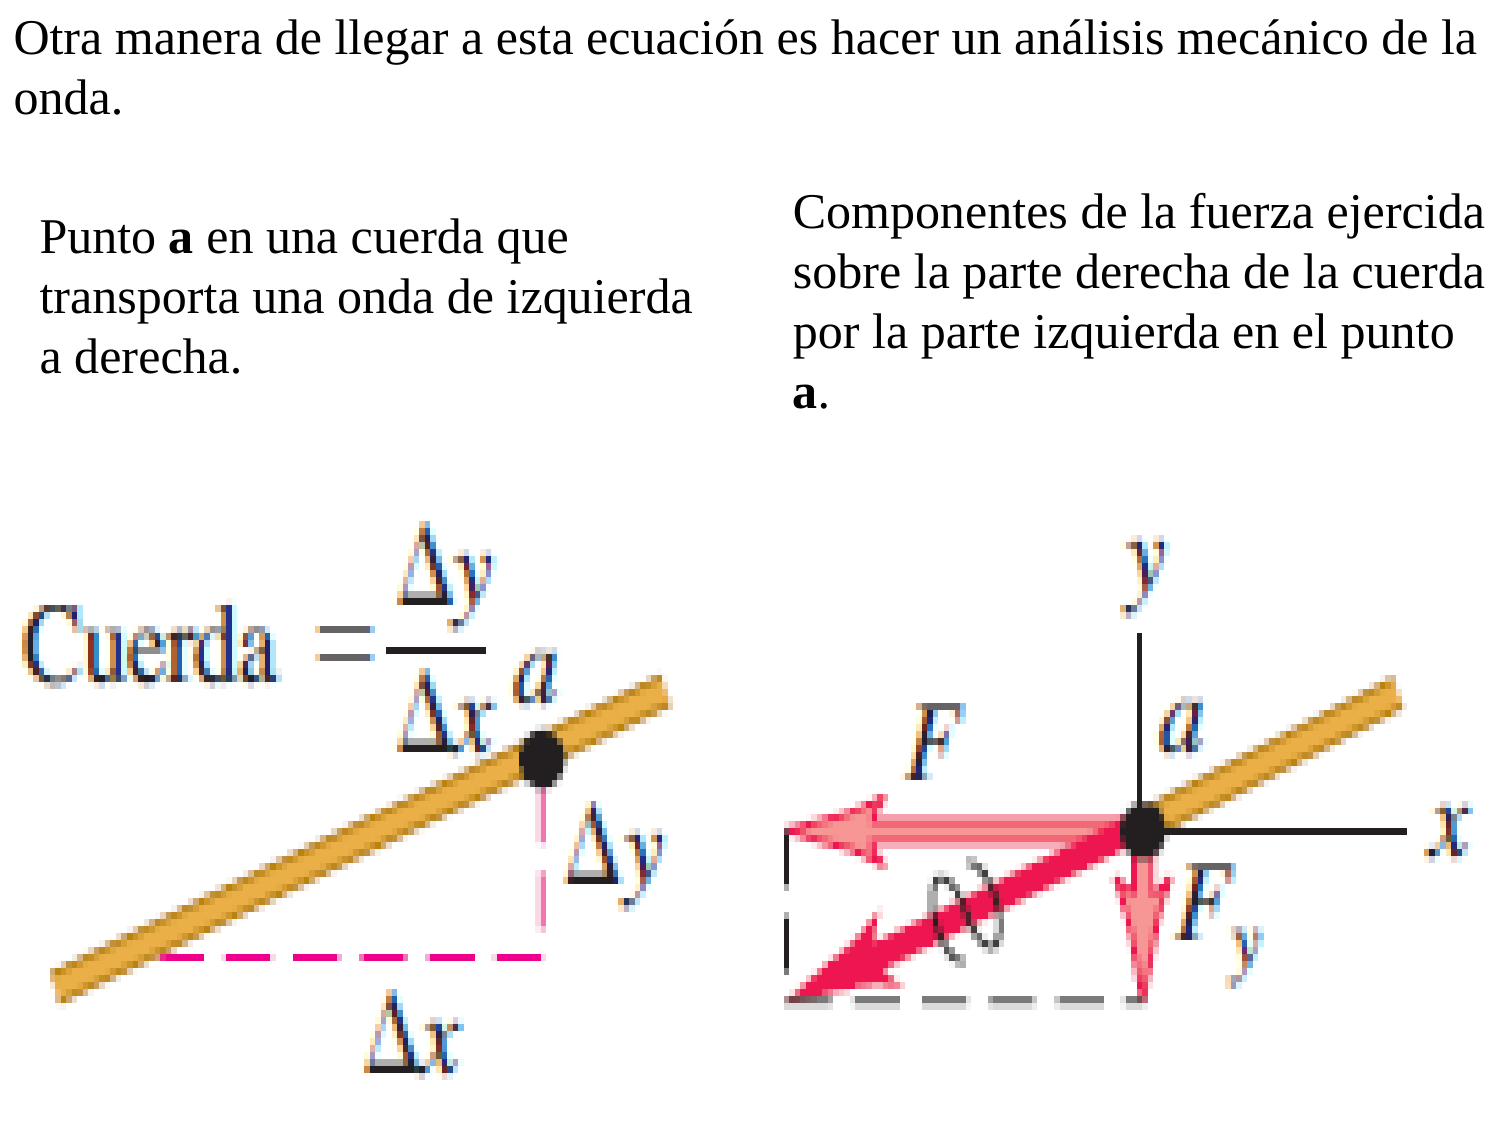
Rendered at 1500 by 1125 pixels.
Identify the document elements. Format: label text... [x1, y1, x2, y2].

text_box Punto a en una cuerda que transporta una onda de izquierda a derecha. [24, 195, 716, 391]
picture [0, 503, 1500, 1107]
text_box Otra manera de llegar a esta ecuación es hacer un análisis mecánico de la onda. [0, 0, 1500, 133]
text_box Componentes de la fuerza ejercida sobre la parte derecha de la cuerda por la parte izquierda en el punto a. [778, 170, 1500, 426]
